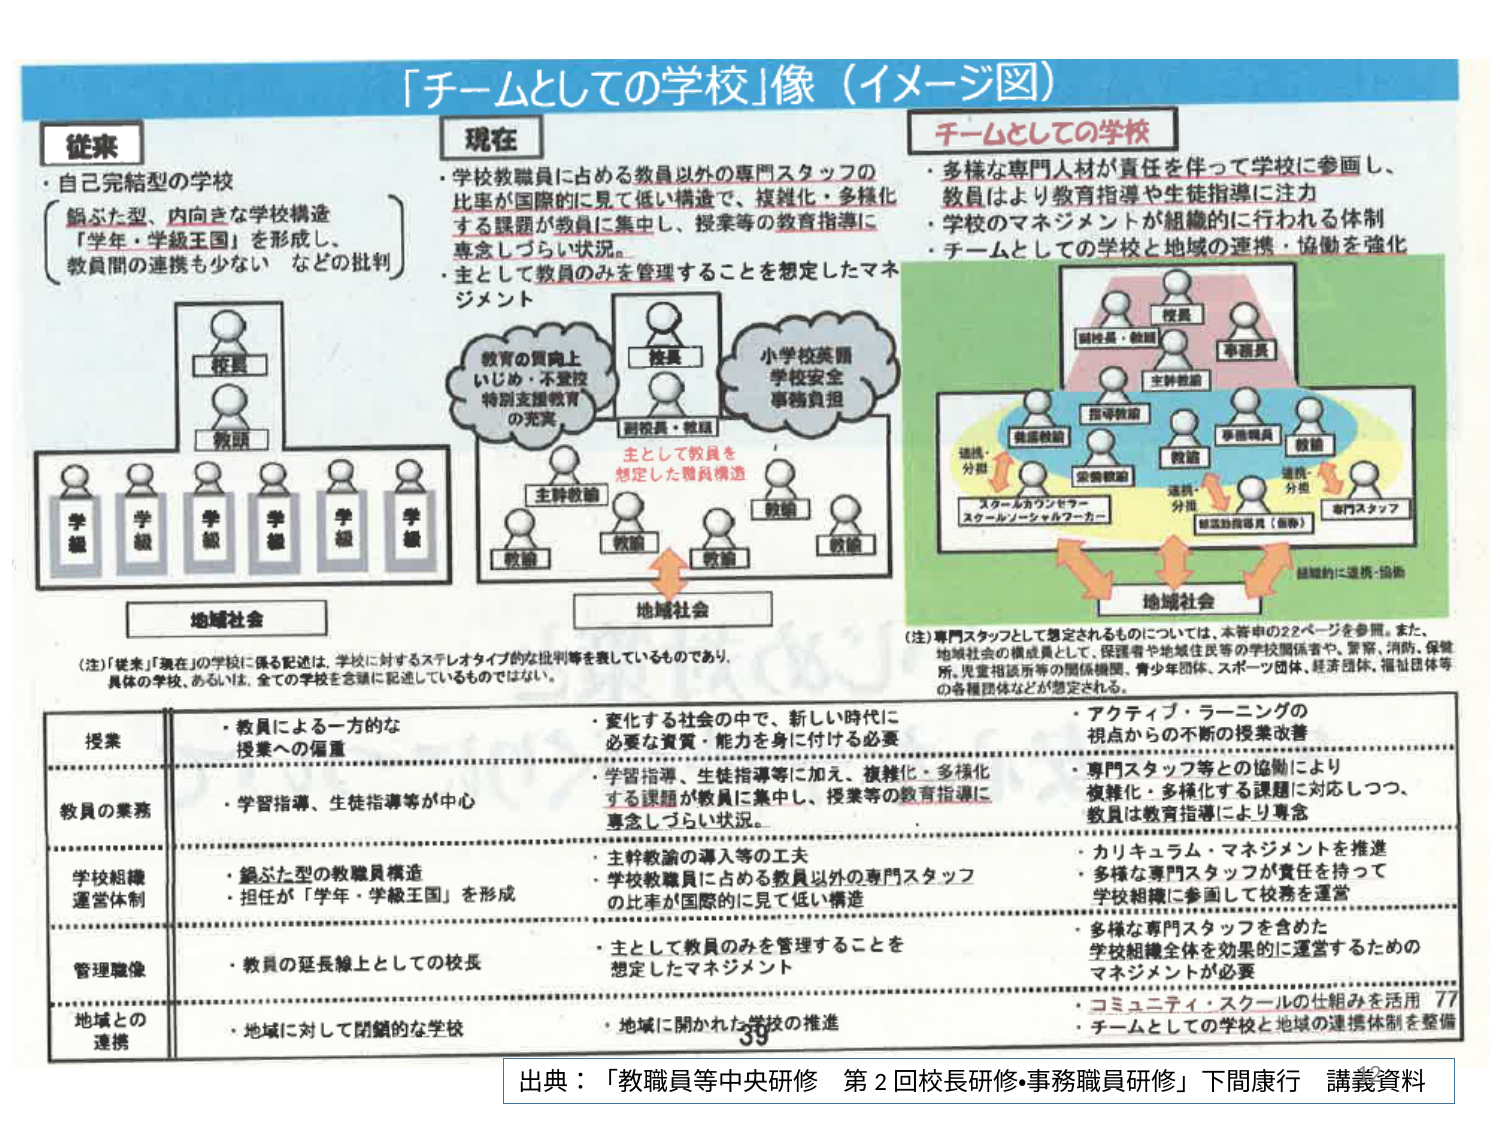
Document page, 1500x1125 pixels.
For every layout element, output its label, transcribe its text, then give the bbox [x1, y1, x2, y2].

picture [12, 59, 1490, 1068]
text_box 出典：「教職員等中央研修 第2回校長研修・事務職員研修」下間康行 講義資料 [503, 1068, 1455, 1104]
slide_number 12 [1059, 1068, 1397, 1103]
